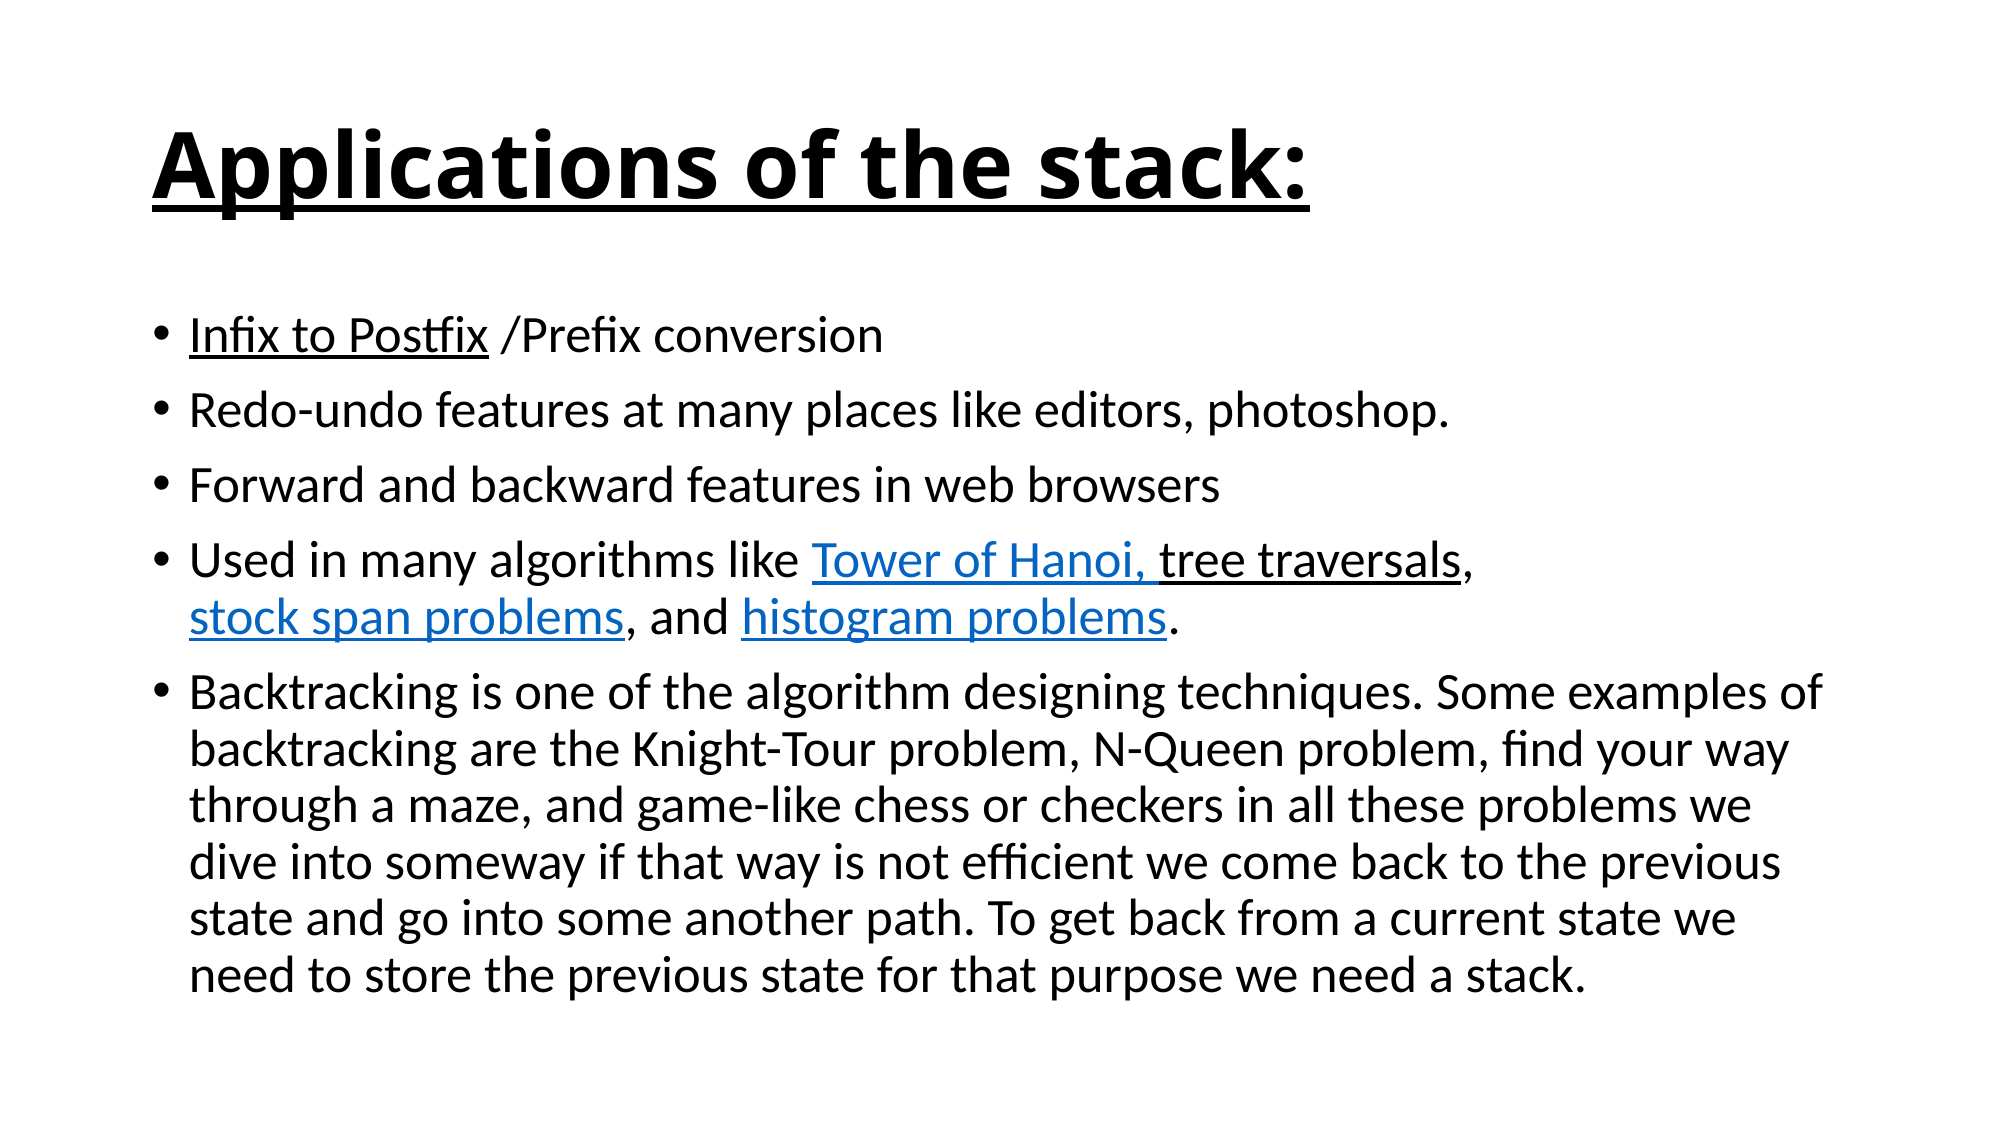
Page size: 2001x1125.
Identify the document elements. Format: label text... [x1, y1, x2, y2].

list Infix to Postfix /Prefix conversion Redo-undo features at many places like editors, photoshop. Forward and backward features in web browsers Used in many algorithms like Tower of Hanoi, tree traversals, stock span problems, and histogram problems. Backtracking is one of the algorithm designing techniques. Some examples of backtracking are the Knight-Tour problem, N-Queen problem, find your way through a maze, and game-like chess or checkers in all these problems we dive into someway if that way is not efficient we come back to the previous state and go into some another path. To get back from a current state we need to store the previous state for that purpose we need a stack. [137, 299, 1863, 1014]
title Applications of the stack: [137, 59, 1863, 278]
